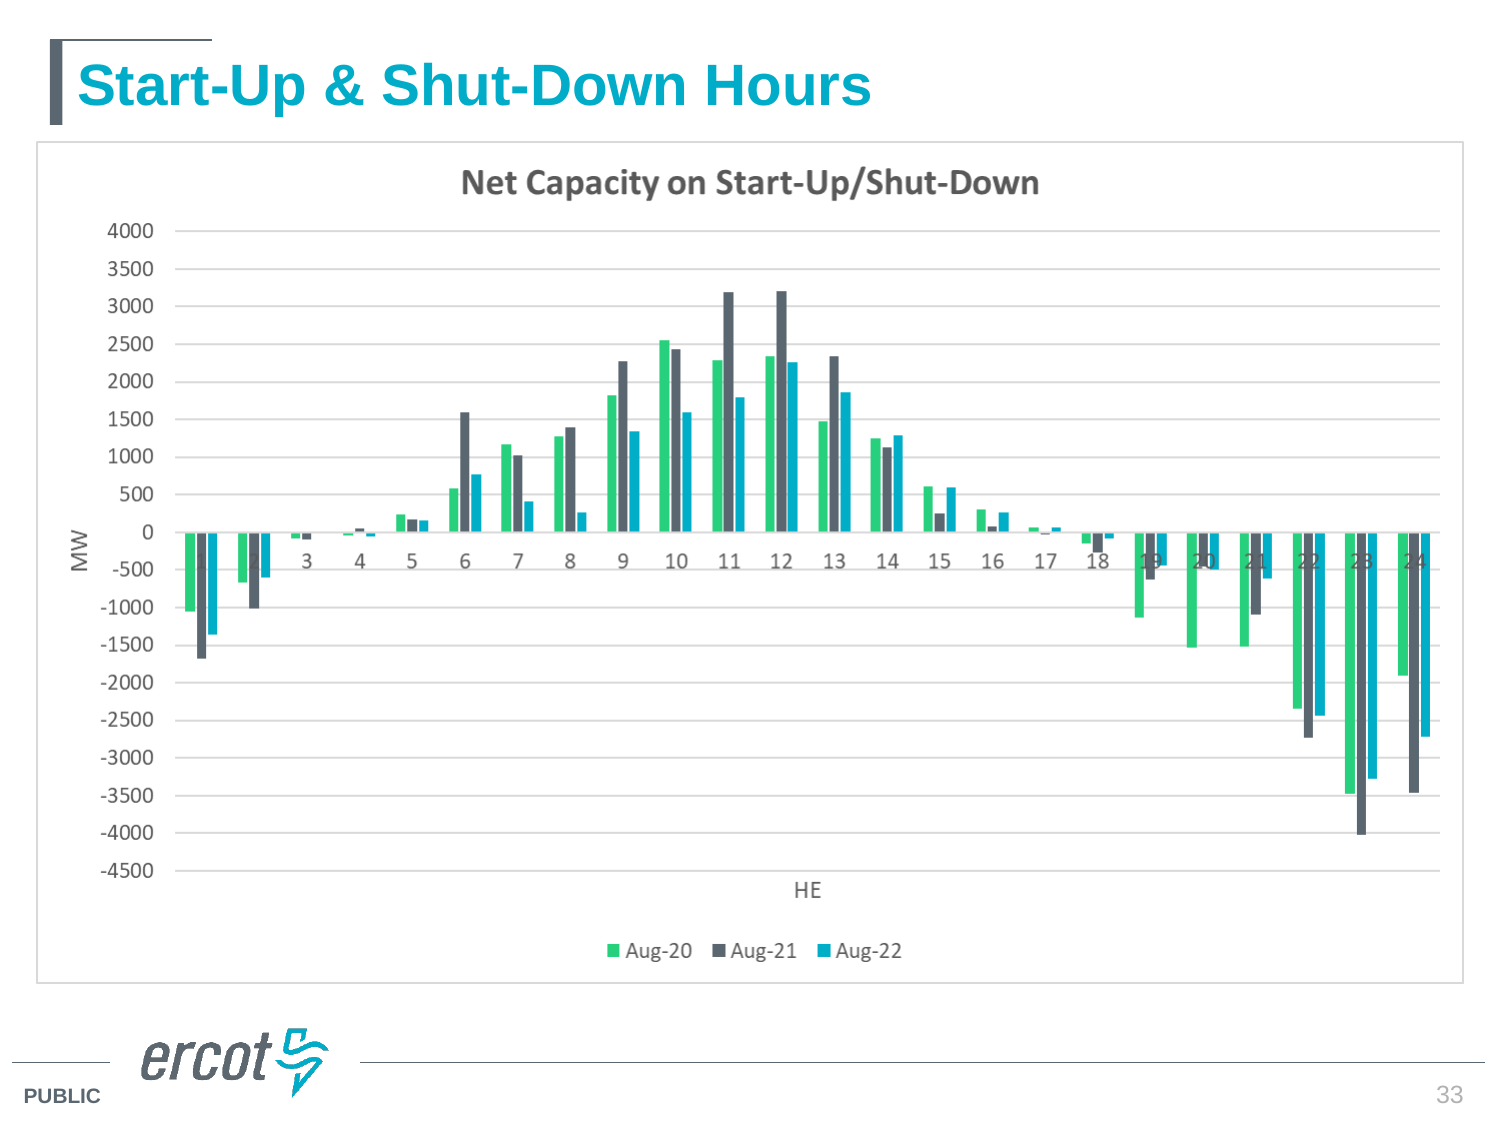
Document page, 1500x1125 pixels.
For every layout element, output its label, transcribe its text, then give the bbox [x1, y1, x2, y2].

picture [137, 1024, 332, 1100]
slide_number 33 [1412, 1076, 1488, 1112]
picture [36, 141, 1464, 984]
title Start-Up & Shut-Down Hours [62, 39, 1450, 125]
